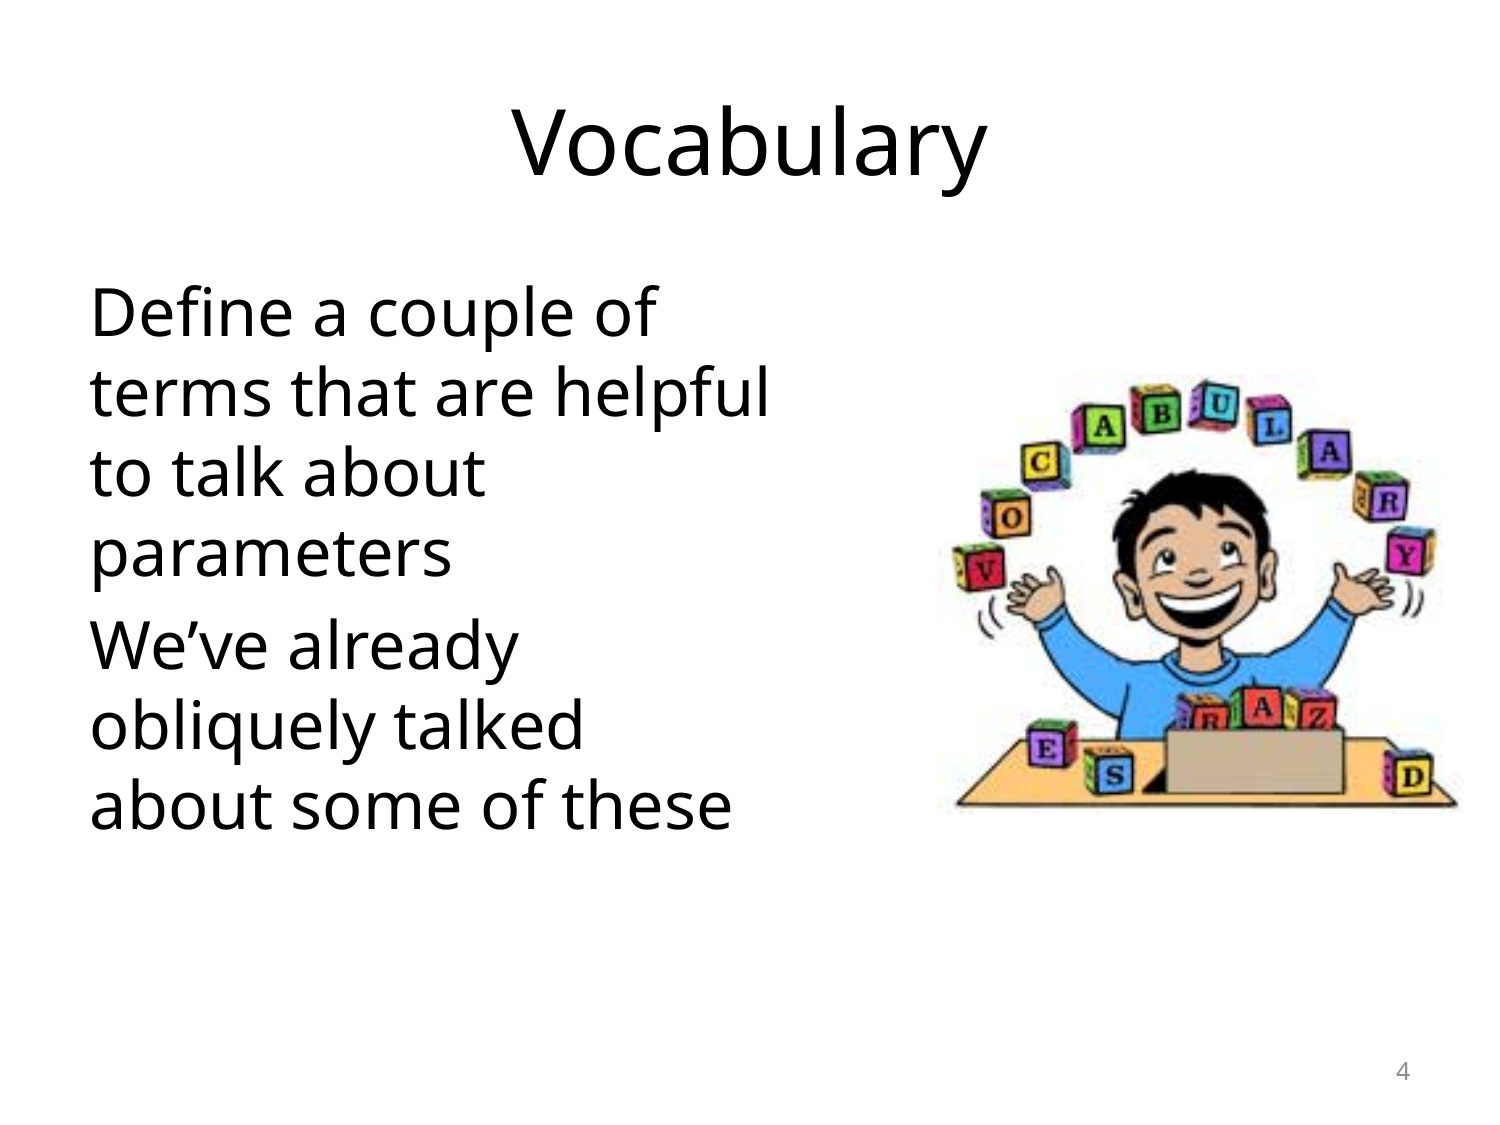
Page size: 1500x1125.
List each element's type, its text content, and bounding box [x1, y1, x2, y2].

list Define a couple of terms that are helpful to talk about parameters We’ve already obliquely talked about some of these [75, 262, 800, 1005]
title Vocabulary [75, 45, 1425, 233]
slide_number 4 [1074, 1042, 1425, 1103]
picture [937, 374, 1464, 815]
